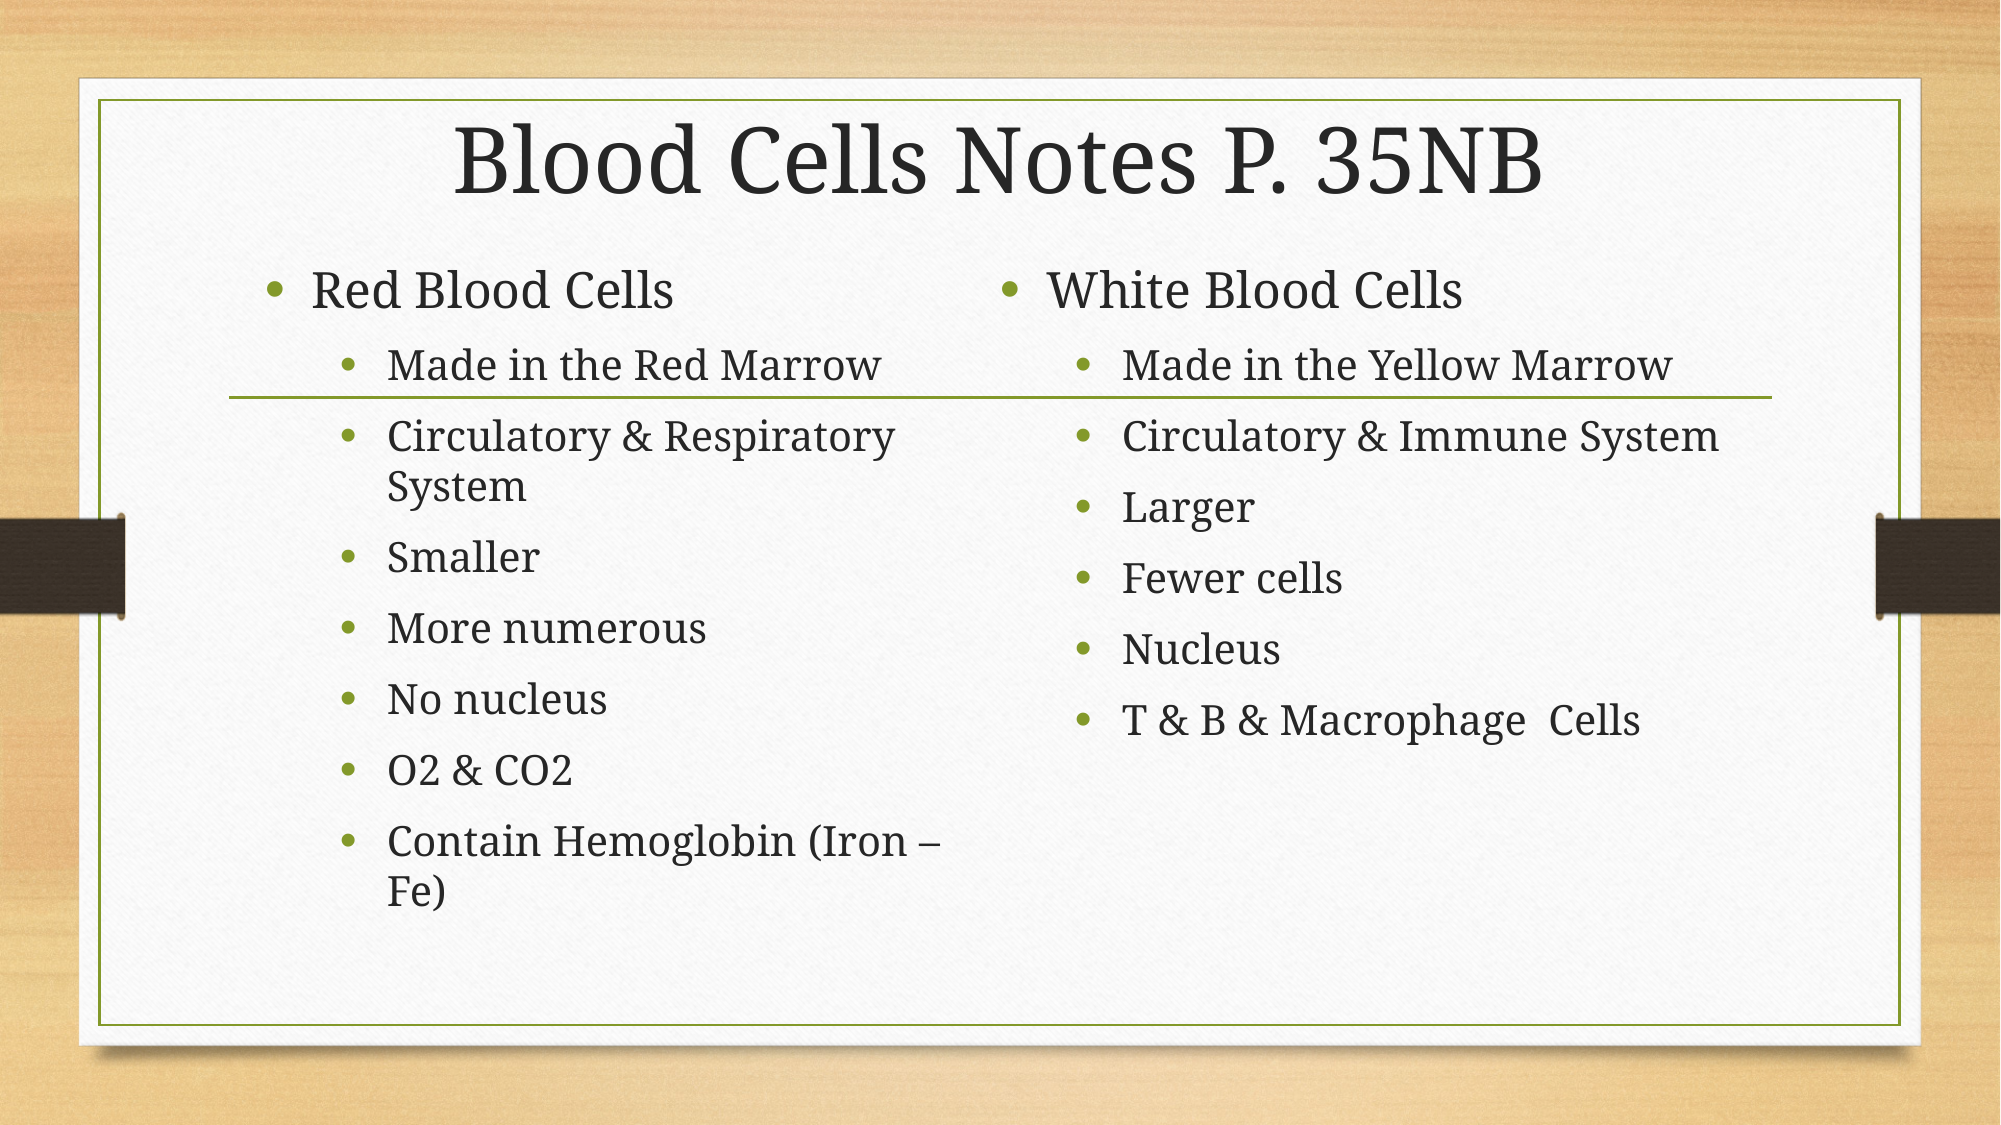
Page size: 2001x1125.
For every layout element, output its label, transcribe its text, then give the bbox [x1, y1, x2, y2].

picture [0, 0, 2001, 1125]
title Blood Cells Notes P. 35NB [324, 63, 1675, 250]
list Red Blood Cells Made in the Red Marrow Circulatory & Respiratory System Smaller More numerous No nucleus O2 & CO2 Contain Hemoglobin (Iron – Fe) White Blood Cells Made in the Yellow Marrow Circulatory & Immune System Larger Fewer cells Nucleus T & B & Macrophage Cells [249, 250, 1750, 930]
